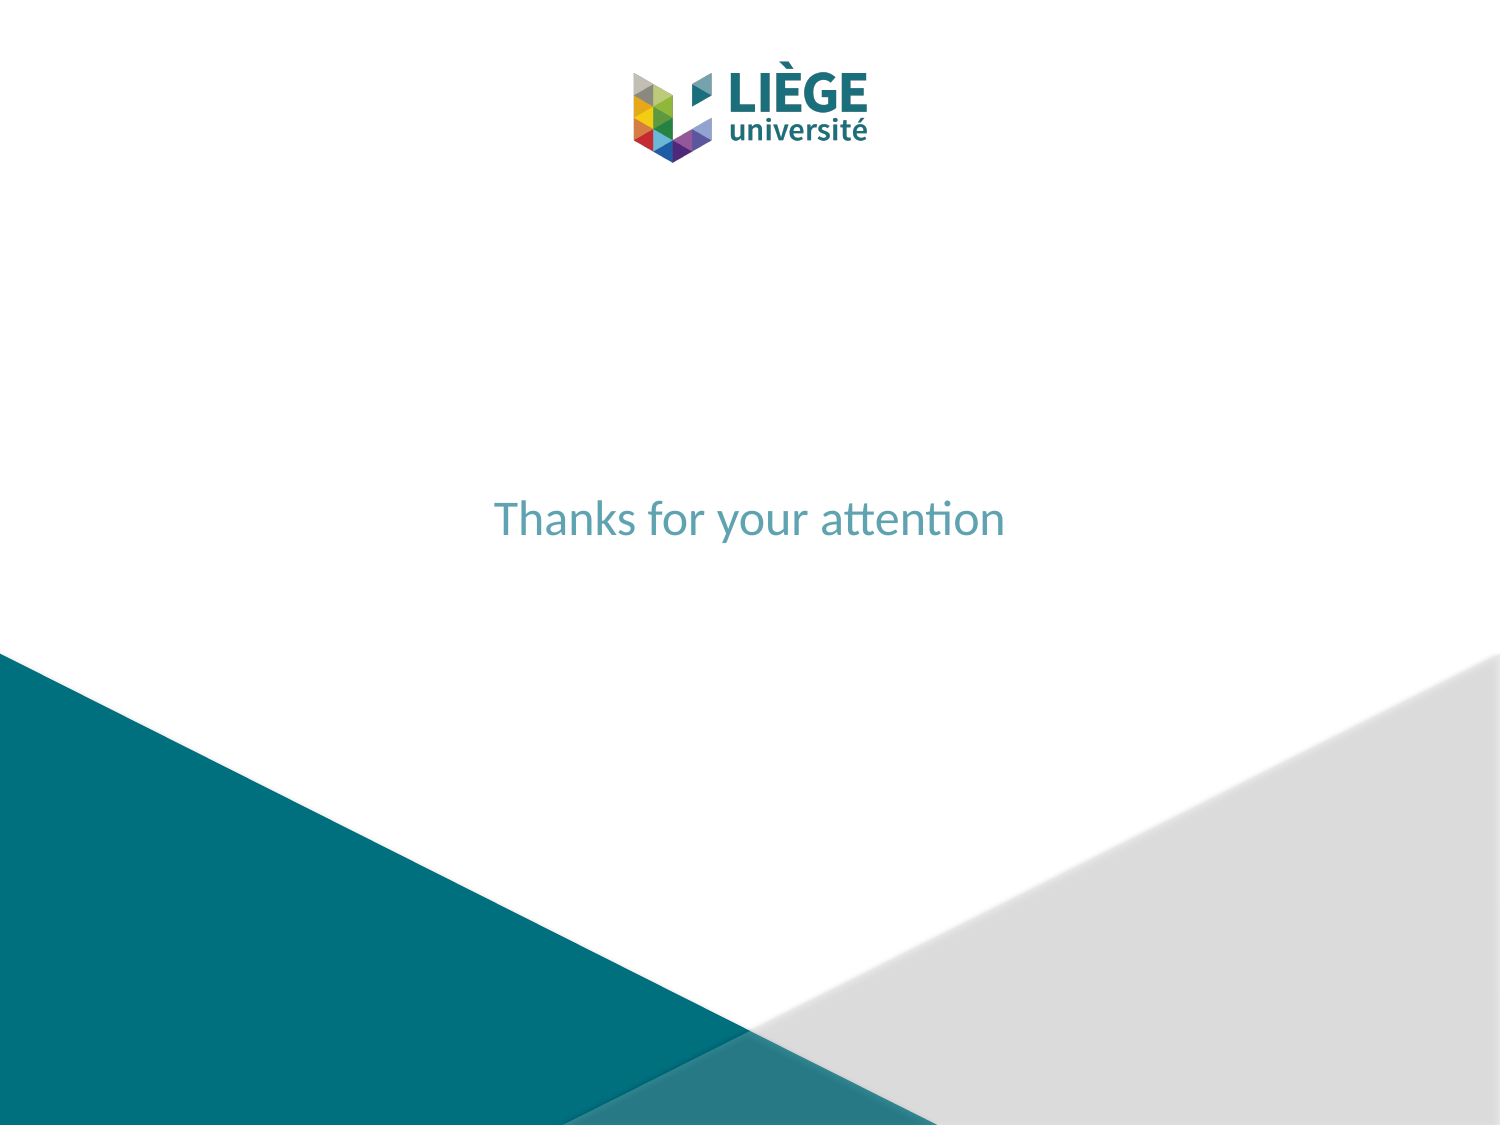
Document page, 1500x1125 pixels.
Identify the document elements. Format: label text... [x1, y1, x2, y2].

picture [600, 39, 900, 185]
title Thanks for your attention [135, 469, 1365, 563]
